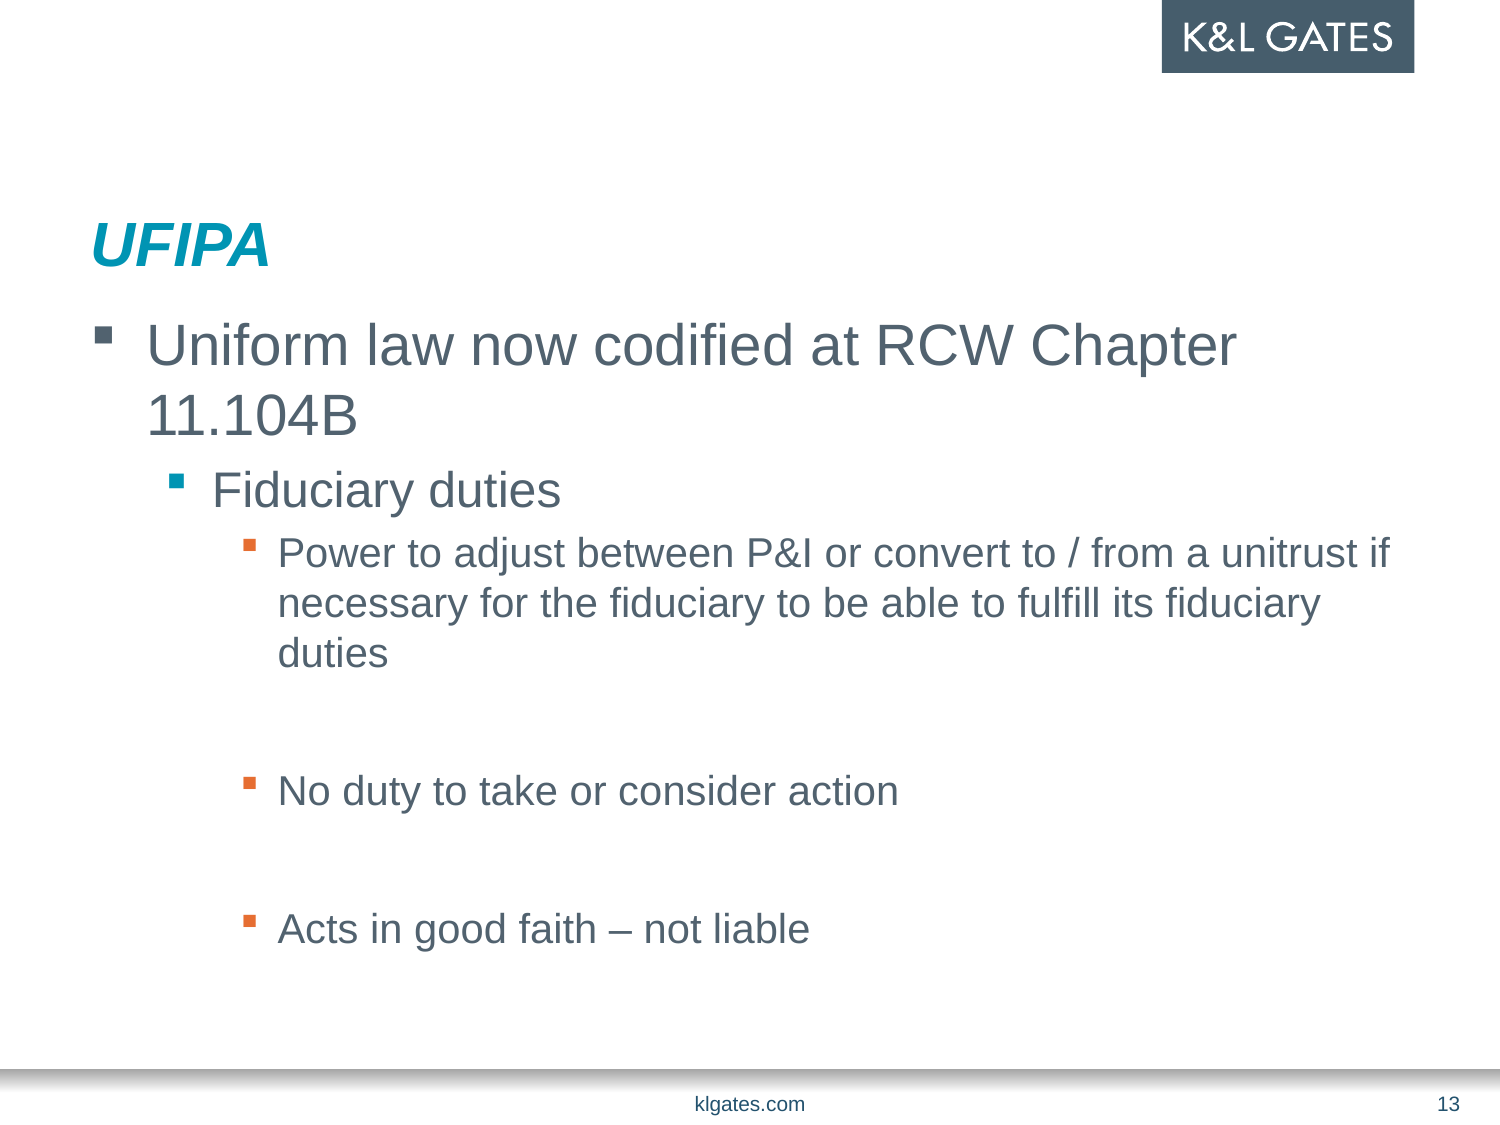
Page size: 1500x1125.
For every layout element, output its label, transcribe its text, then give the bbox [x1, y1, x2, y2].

list Uniform law now codified at RCW Chapter 11.104B Fiduciary duties Power to adjust between P&I or convert to / from a unitrust if necessary for the fiduciary to be able to fulfill its fiduciary duties No duty to take or consider action Acts in good faith – not liable [75, 299, 1425, 1005]
footer klgates.com [512, 1087, 988, 1120]
title UFIPA [75, 187, 1425, 295]
slide_number 13 [1125, 1087, 1475, 1119]
